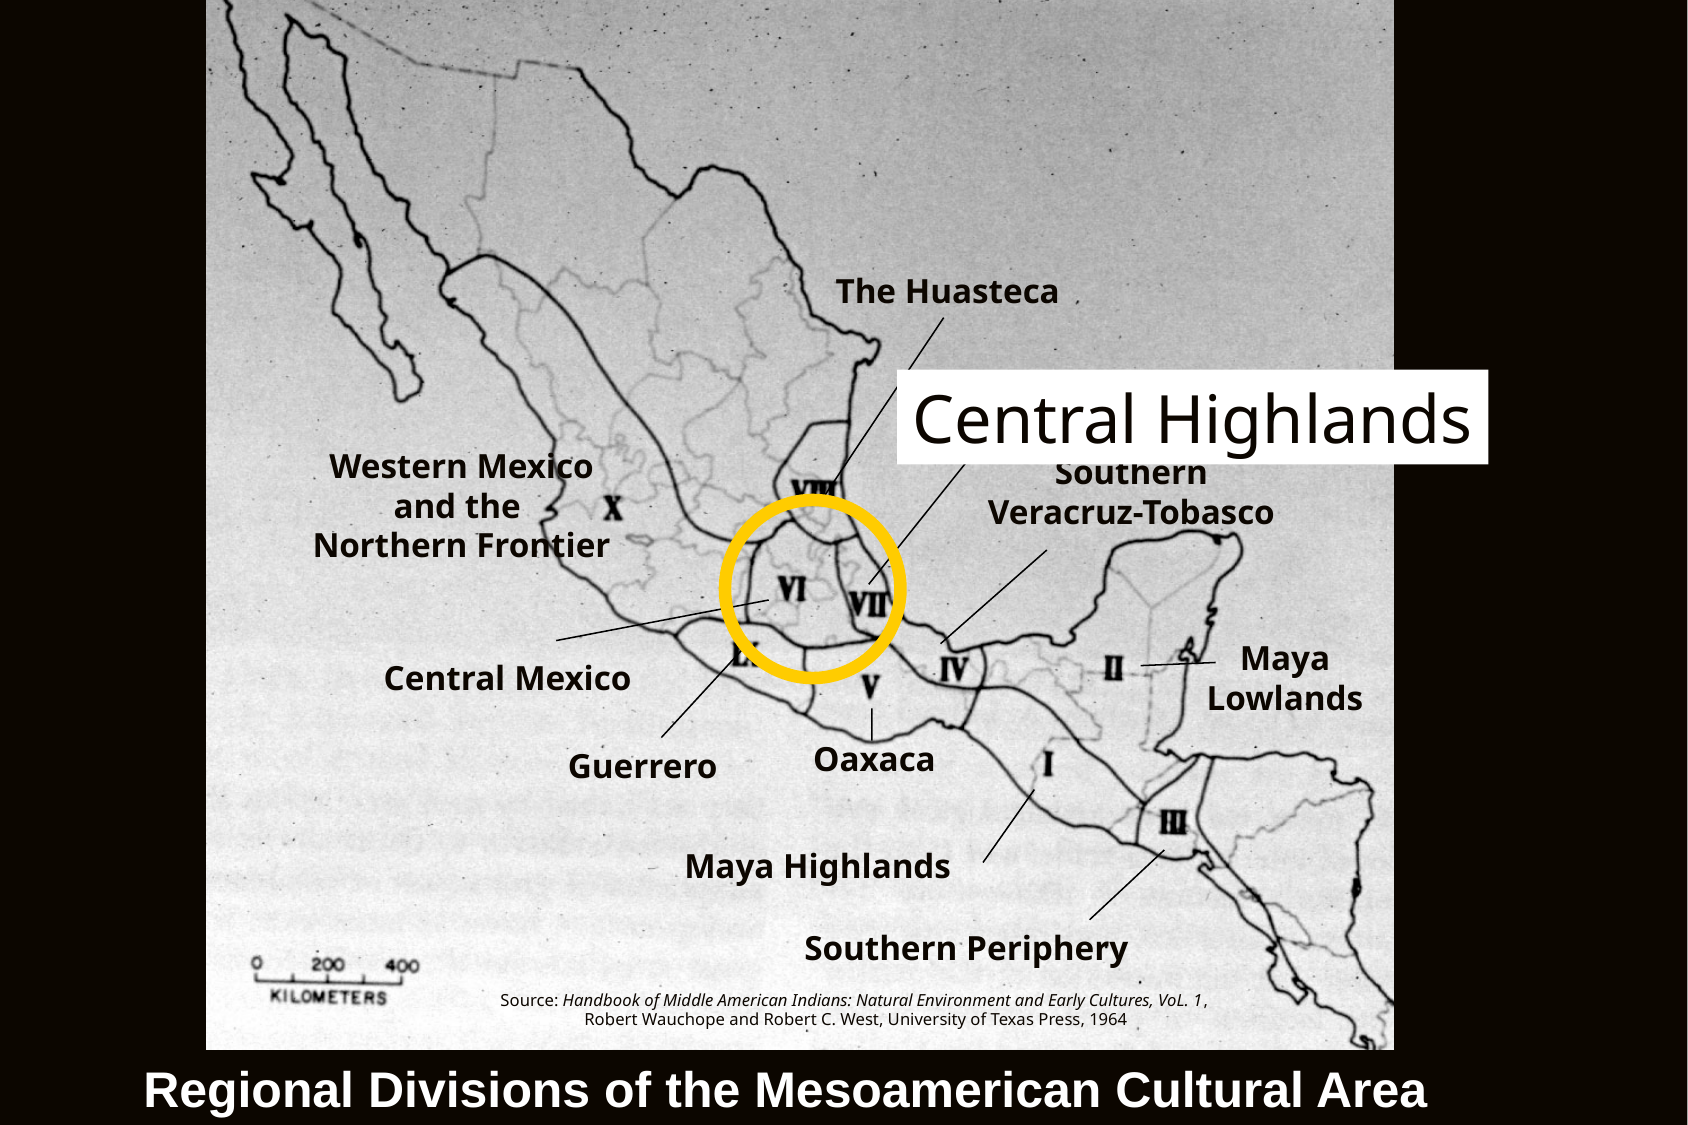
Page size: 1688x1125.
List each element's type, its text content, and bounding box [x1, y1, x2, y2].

picture [205, 0, 1394, 1051]
text_box Central Highlands [1398, 369, 1489, 465]
text_box Regional Divisions of the Mesoamerican Cultural Area [0, 1050, 1688, 1125]
